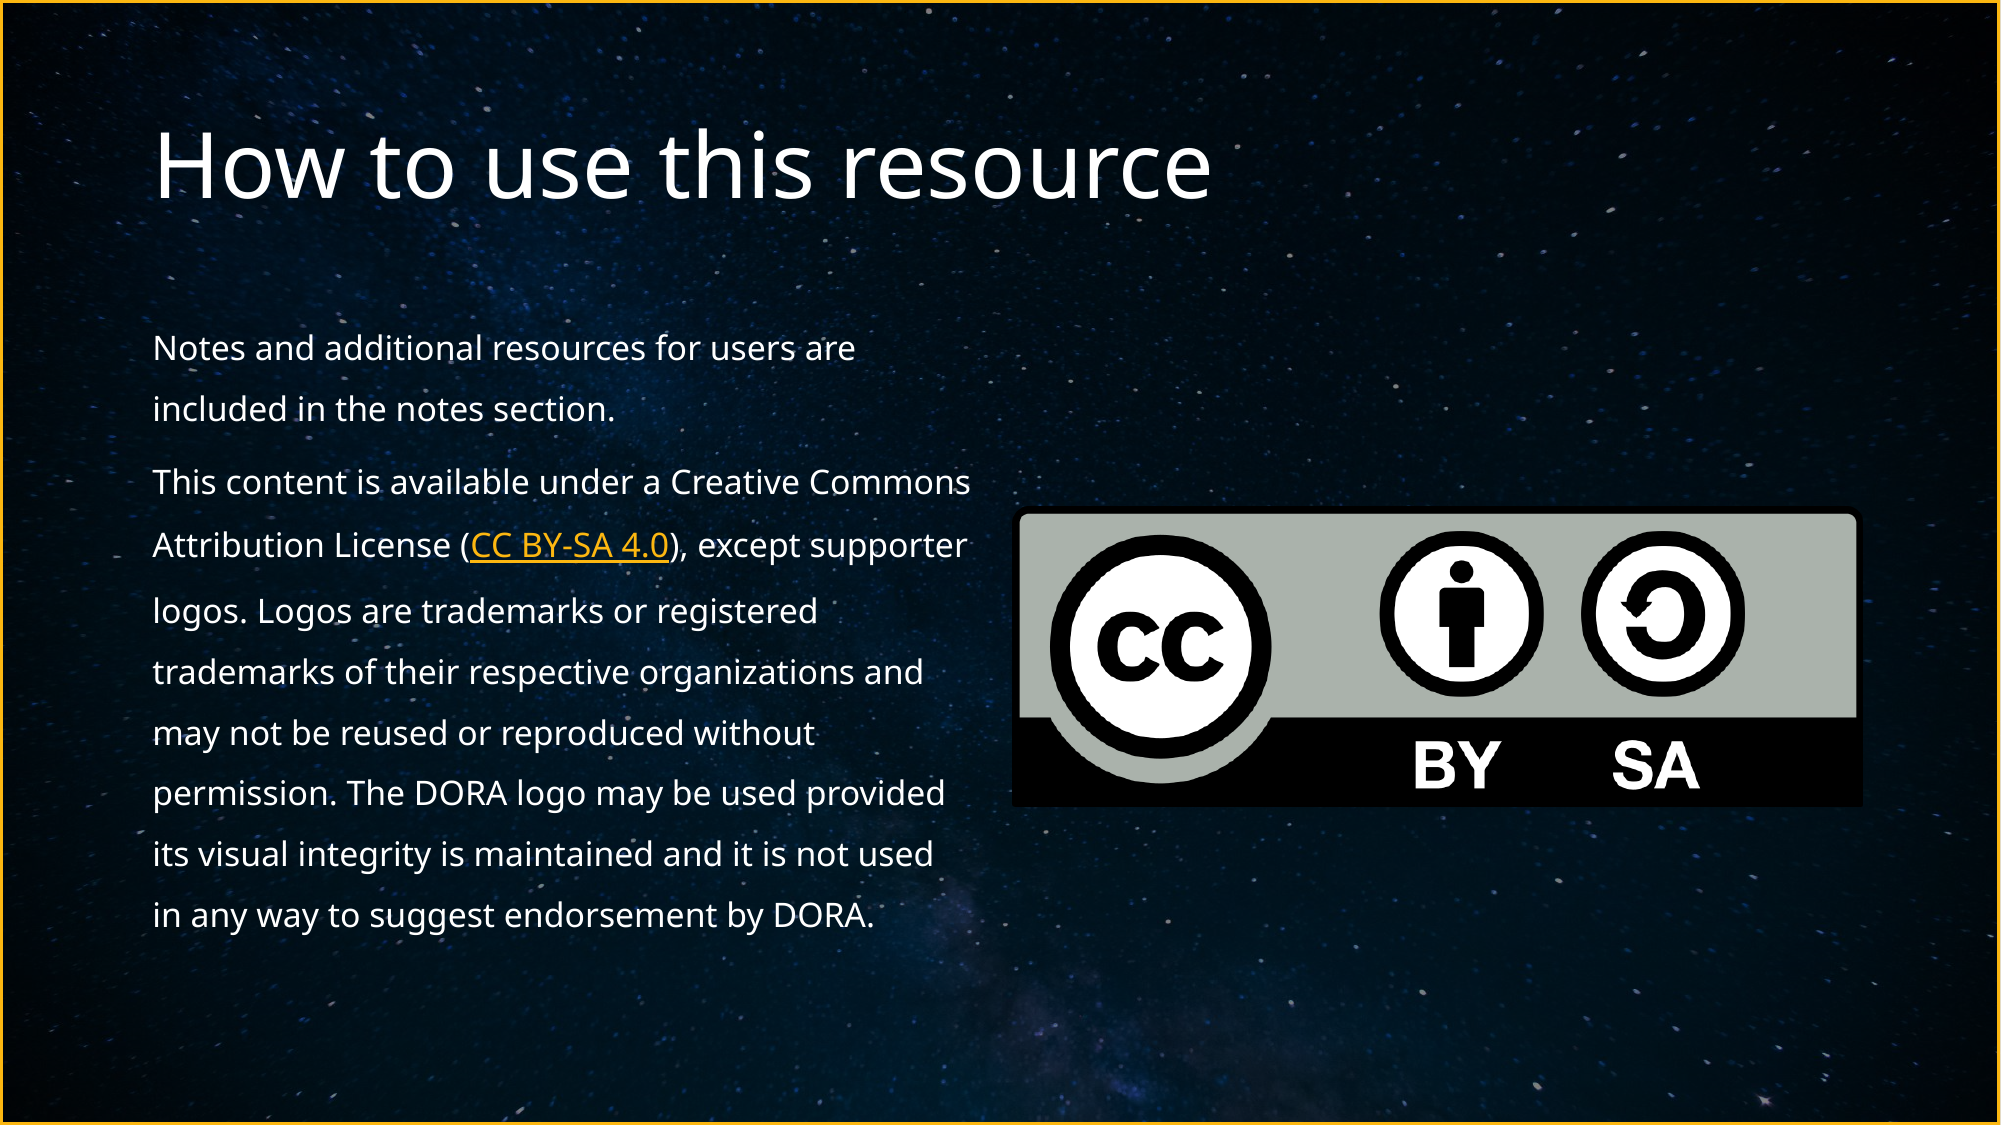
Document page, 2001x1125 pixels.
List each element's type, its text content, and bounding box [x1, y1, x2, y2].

picture [3, 3, 1997, 1122]
list Notes and additional resources for users are included in the notes section. This content is available under a Creative Commons Attribution License (CC BY-SA 4.0), except supporter logos. Logos are trademarks or registered trademarks of their respective organizations and may not be reused or reproduced without permission. The DORA logo may be used provided its visual integrity is maintained and it is not used in any way to suggest endorsement by DORA. [137, 299, 988, 1014]
title How to use this resource [137, 59, 1863, 278]
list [1012, 506, 1863, 807]
